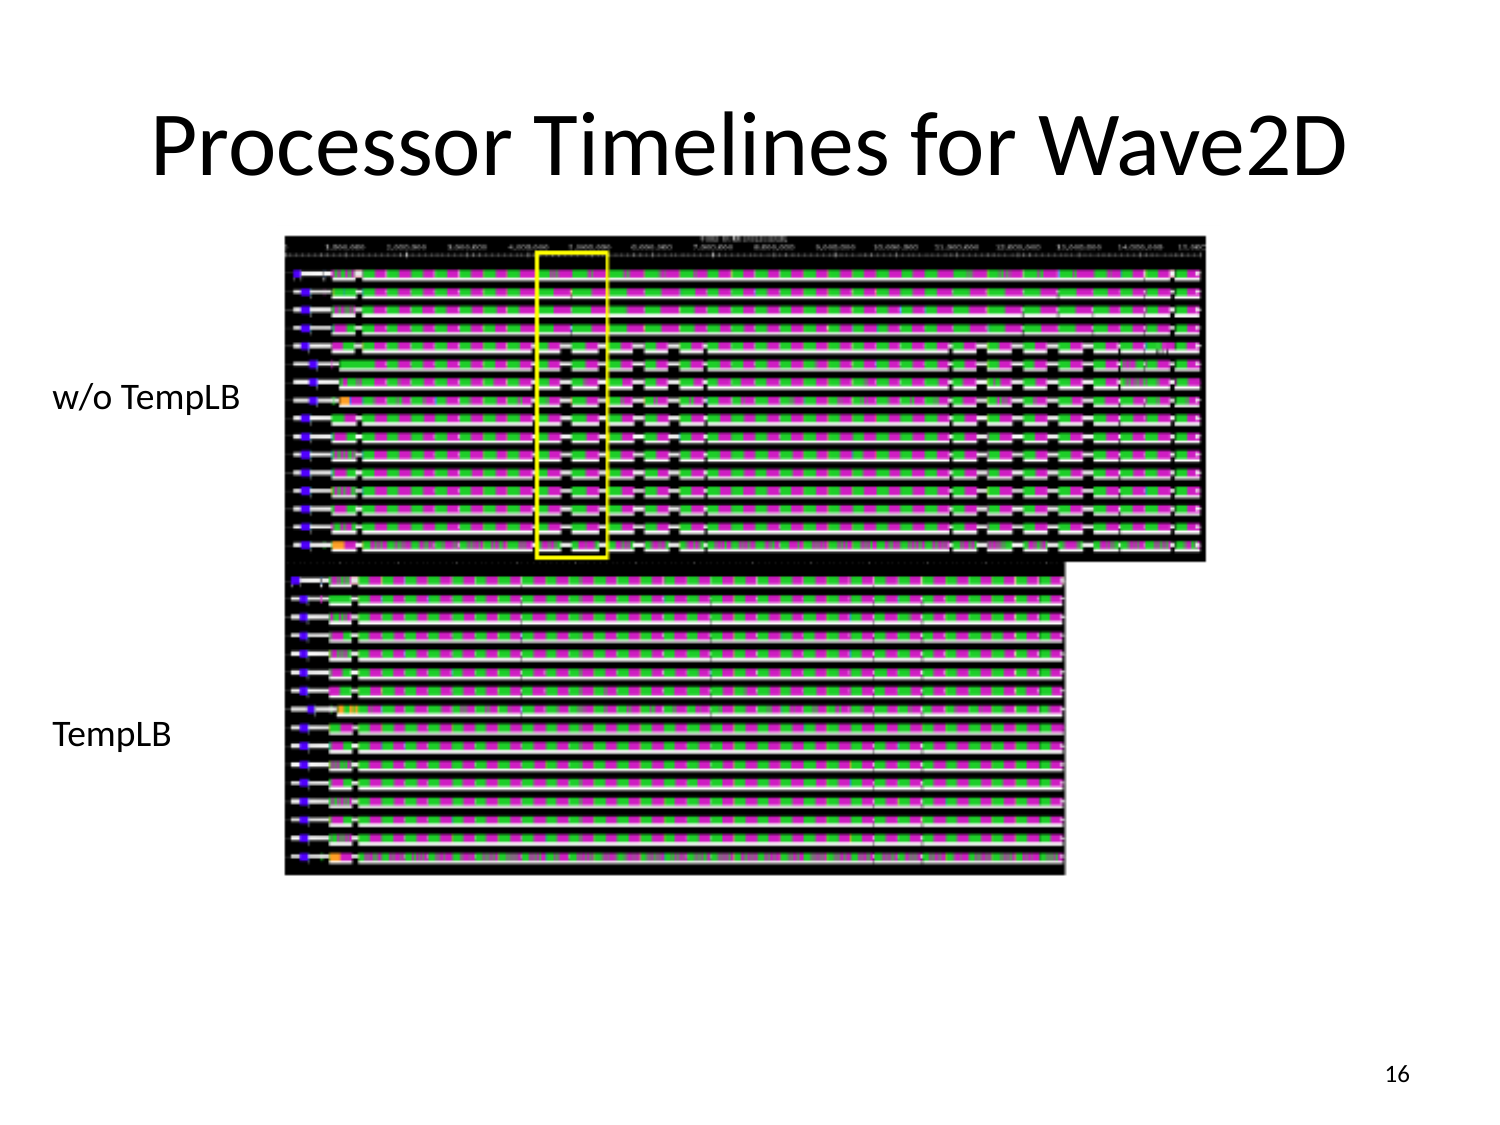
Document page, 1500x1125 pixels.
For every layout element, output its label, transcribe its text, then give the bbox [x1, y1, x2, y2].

text_box w/o TempLB [37, 364, 271, 425]
slide_number 16 [1074, 1042, 1425, 1103]
title Processor Timelines for Wave2D [75, 45, 1425, 233]
picture [276, 224, 1222, 882]
text_box TempLB [37, 701, 250, 762]
